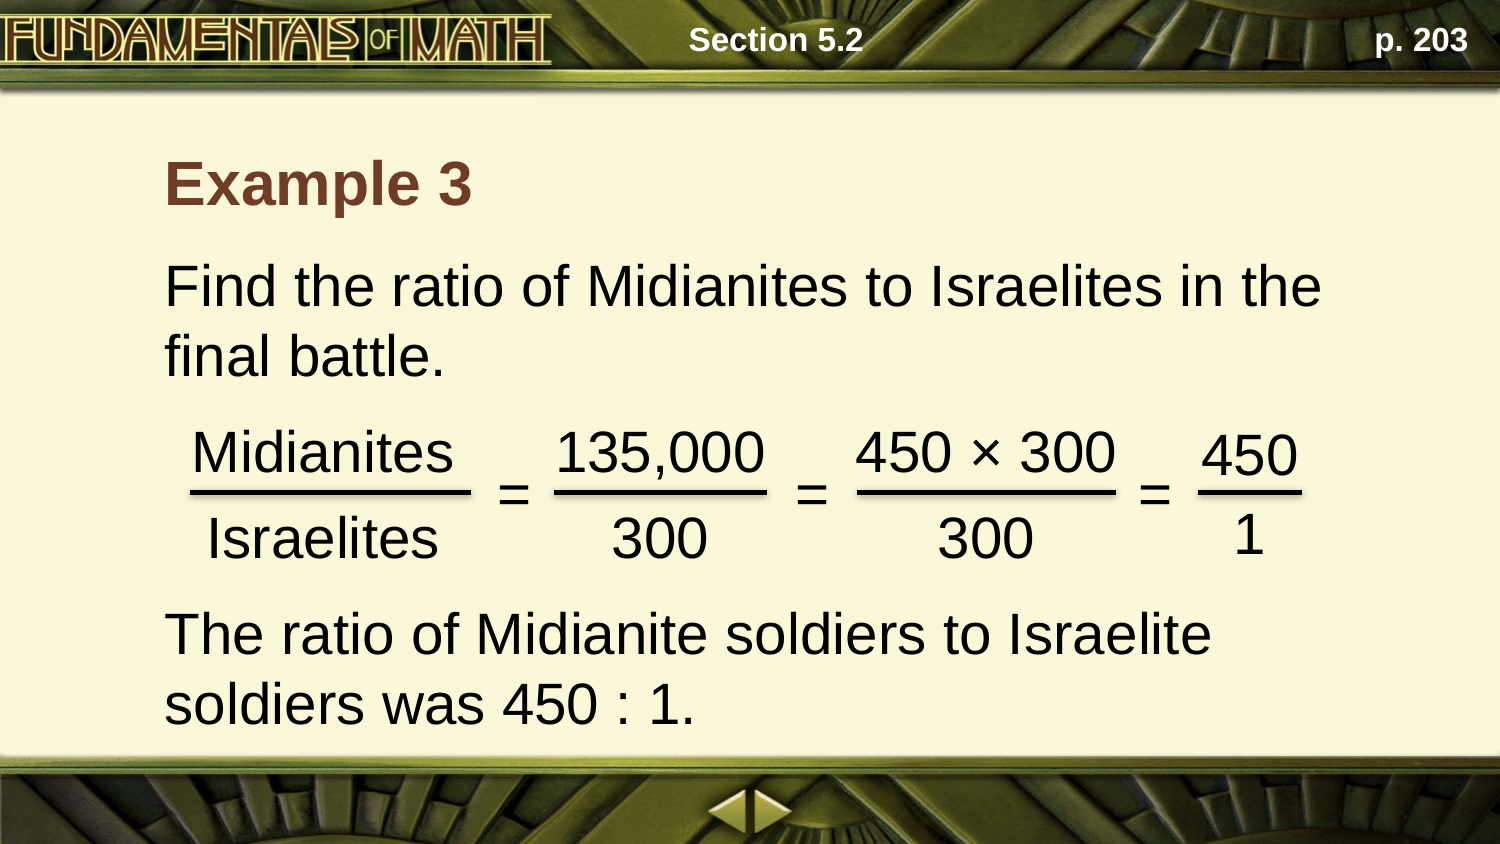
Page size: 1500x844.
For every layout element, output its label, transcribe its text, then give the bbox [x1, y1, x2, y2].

text_box Example 3 [149, 135, 1350, 226]
text_box = [1147, 448, 1175, 534]
text_box = [793, 448, 826, 534]
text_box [1181, 409, 1319, 575]
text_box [831, 406, 1143, 579]
text_box Find the ratio of Midianites to Israelites in the final battle. [149, 241, 1350, 396]
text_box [532, 406, 789, 579]
text_box The ratio of Midianite soldiers to Israelite soldiers was 450 : 1. [149, 588, 1350, 744]
text_box = [497, 448, 527, 534]
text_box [154, 406, 493, 579]
list p. 203 [1183, 10, 1484, 68]
picture [0, 0, 1500, 844]
list Section 5.2 [567, 10, 986, 68]
